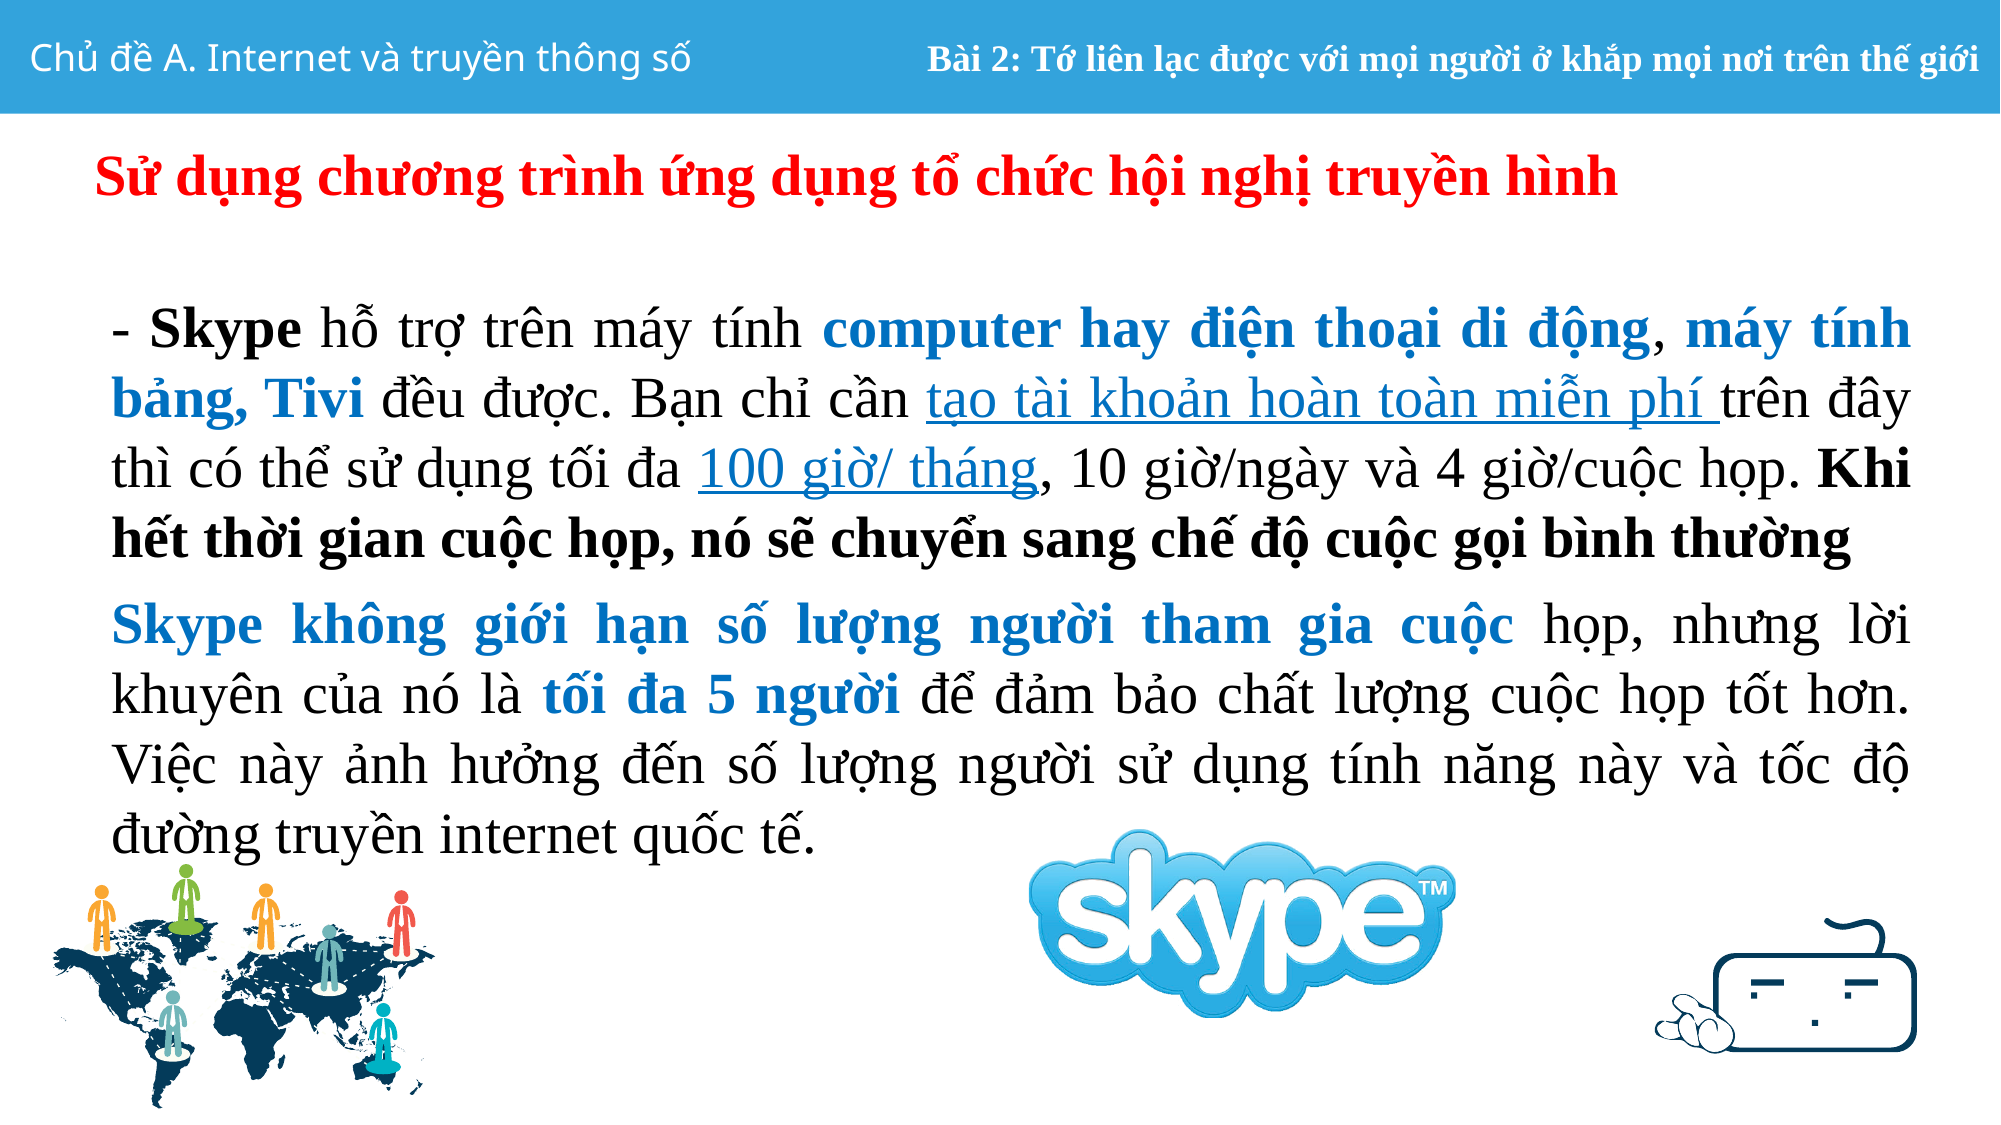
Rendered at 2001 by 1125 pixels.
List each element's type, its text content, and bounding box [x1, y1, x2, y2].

list Sử dụng chương trình ứng dụng tổ chức hội nghị truyền hình [49, 137, 1655, 265]
text_box - Skype hỗ trợ trên máy tính computer hay điện thoại di động, máy tính bảng, Tivi đều được. Bạn chỉ cần tạo tài khoản hoàn toàn miễn phí trên đây thì có thể sử dụng tối đa 100 giờ/ tháng, 10 giờ/ngày và 4 giờ/cuộc họp. Khi hết thời gian cuộc họp, nó sẽ chuyển sang chế độ cuộc gọi bình thường Skype không giới hạn số lượng người tham gia cuộc họp, nhưng lời khuyên của nó là tối đa 5 người để đảm bảo chất lượng cuộc họp tốt hơn. Việc này ảnh hưởng đến số lượng người sử dụng tính năng này và tốc độ đường truyền internet quốc tế. [96, 282, 1927, 873]
picture [1028, 828, 1456, 1019]
